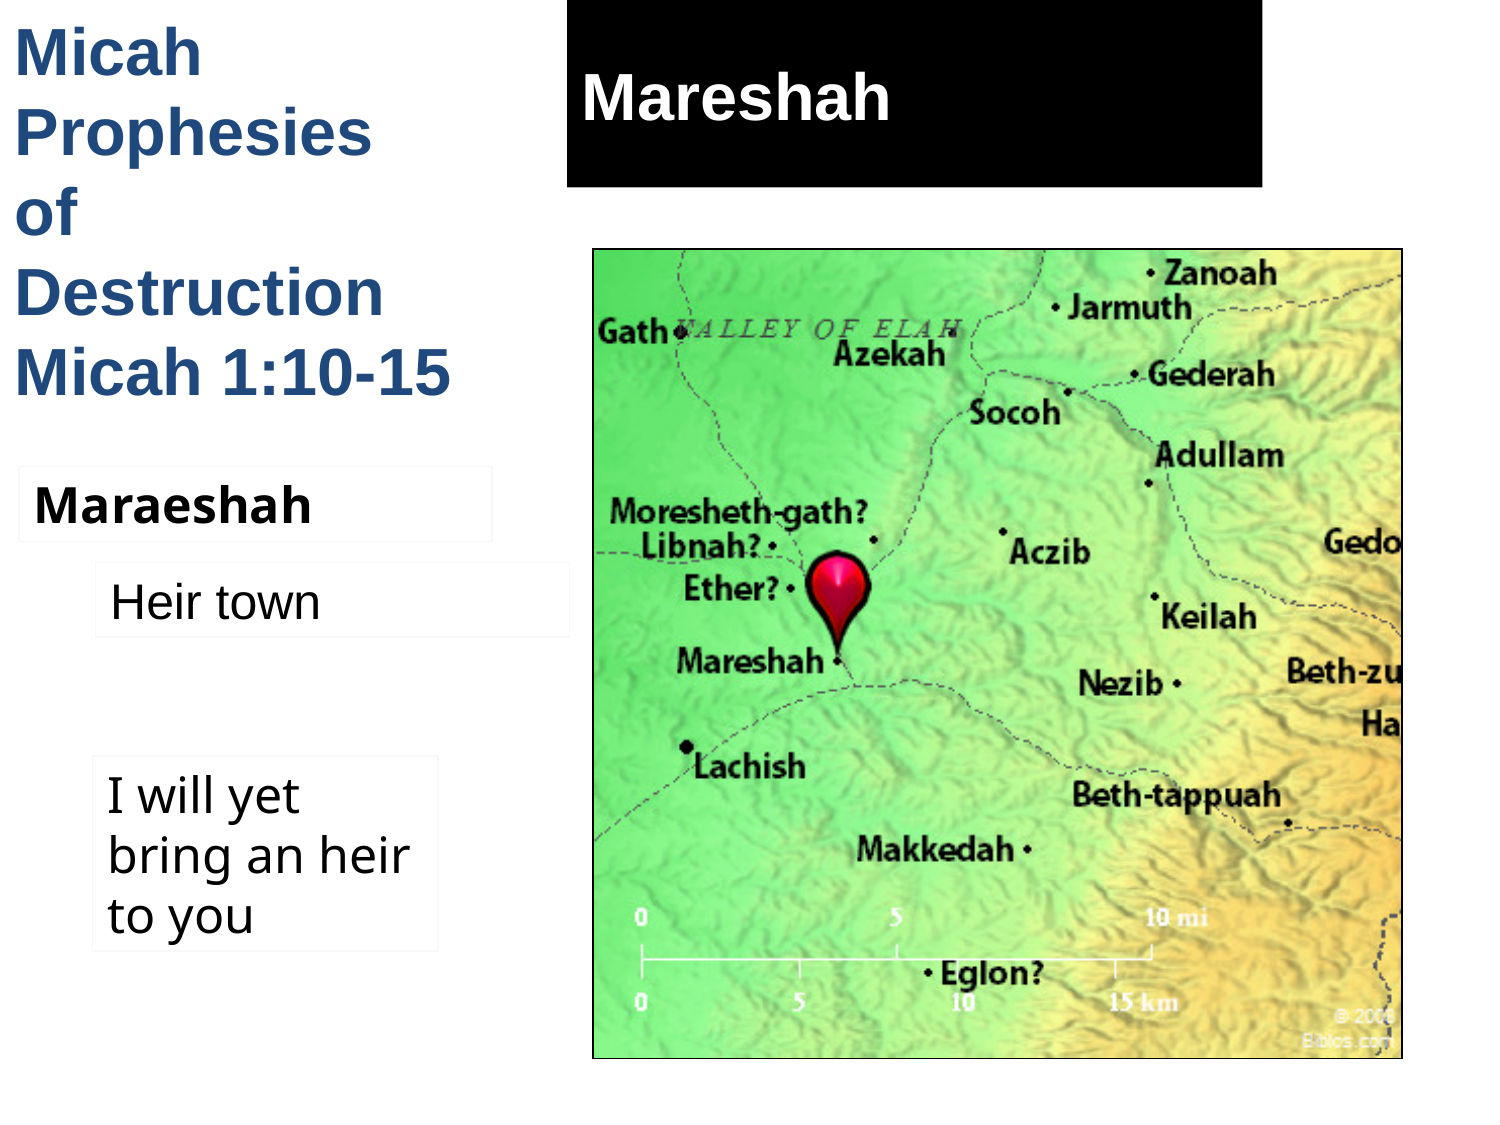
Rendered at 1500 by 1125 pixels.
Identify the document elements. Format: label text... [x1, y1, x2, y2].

text_box [0, 0, 1500, 1125]
text_box Heir town [95, 562, 570, 638]
text_box Maraeshah [18, 466, 493, 542]
text_box Mareshah [567, 0, 1263, 188]
picture [593, 249, 1402, 1059]
text_box Micah Prophesies of Destruction Micah 1:10-15 [0, 107, 469, 391]
text_box I will yet bring an heir to you [92, 756, 438, 951]
